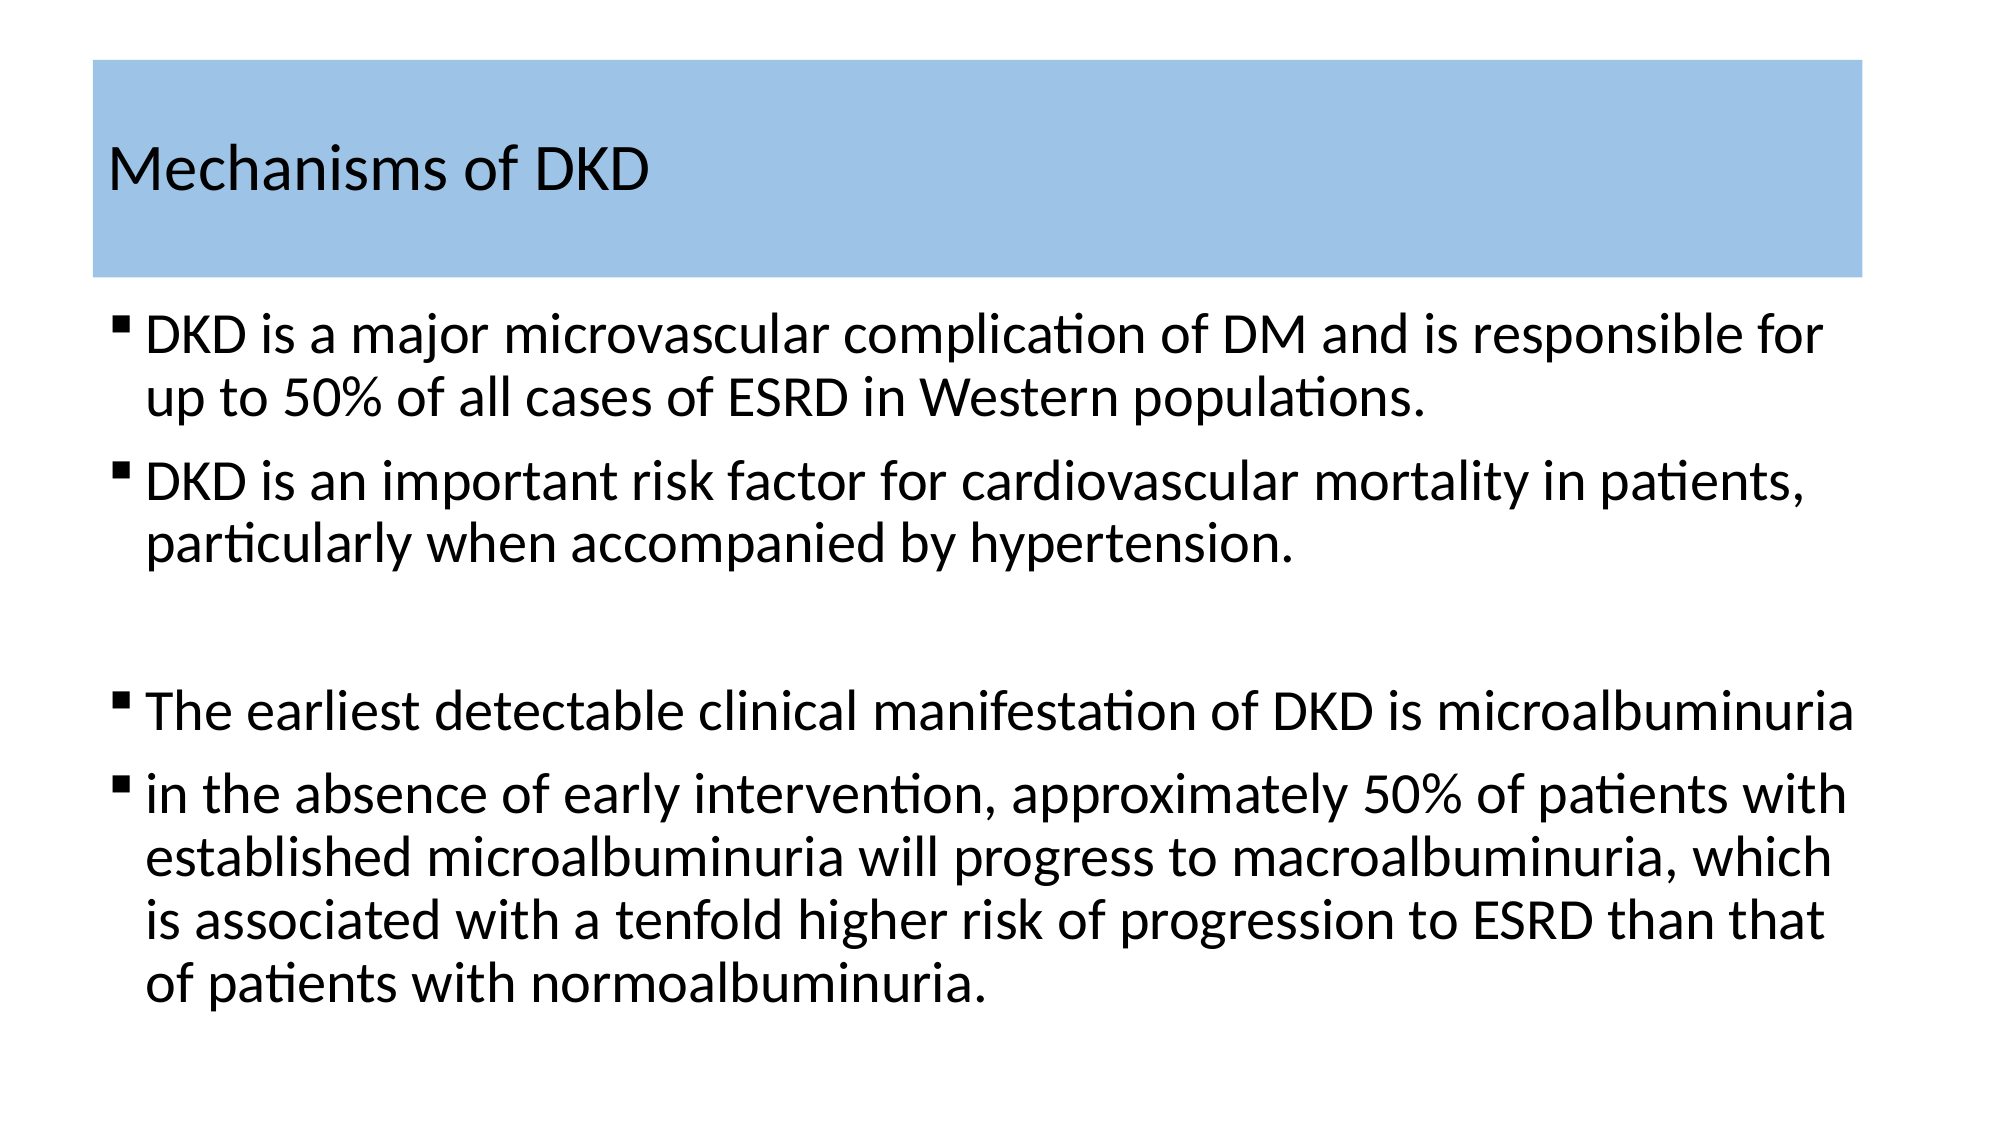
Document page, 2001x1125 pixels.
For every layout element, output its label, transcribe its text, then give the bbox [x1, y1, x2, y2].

title Mechanisms of DKD [92, 59, 1863, 278]
list DKD is a major microvascular complication of DM and is responsible for up to 50% of all cases of ESRD in Western populations. DKD is an important risk factor for cardiovascular mortality in patients, particularly when accompanied by hypertension. The earliest detectable clinical manifestation of DKD is microalbuminuria in the absence of early intervention, approximately 50% of patients with established microalbuminuria will progress to macroalbuminuria, which is associated with a tenfold higher risk of progression to ESRD than that of patients with normoalbuminuria. [92, 295, 1889, 1088]
